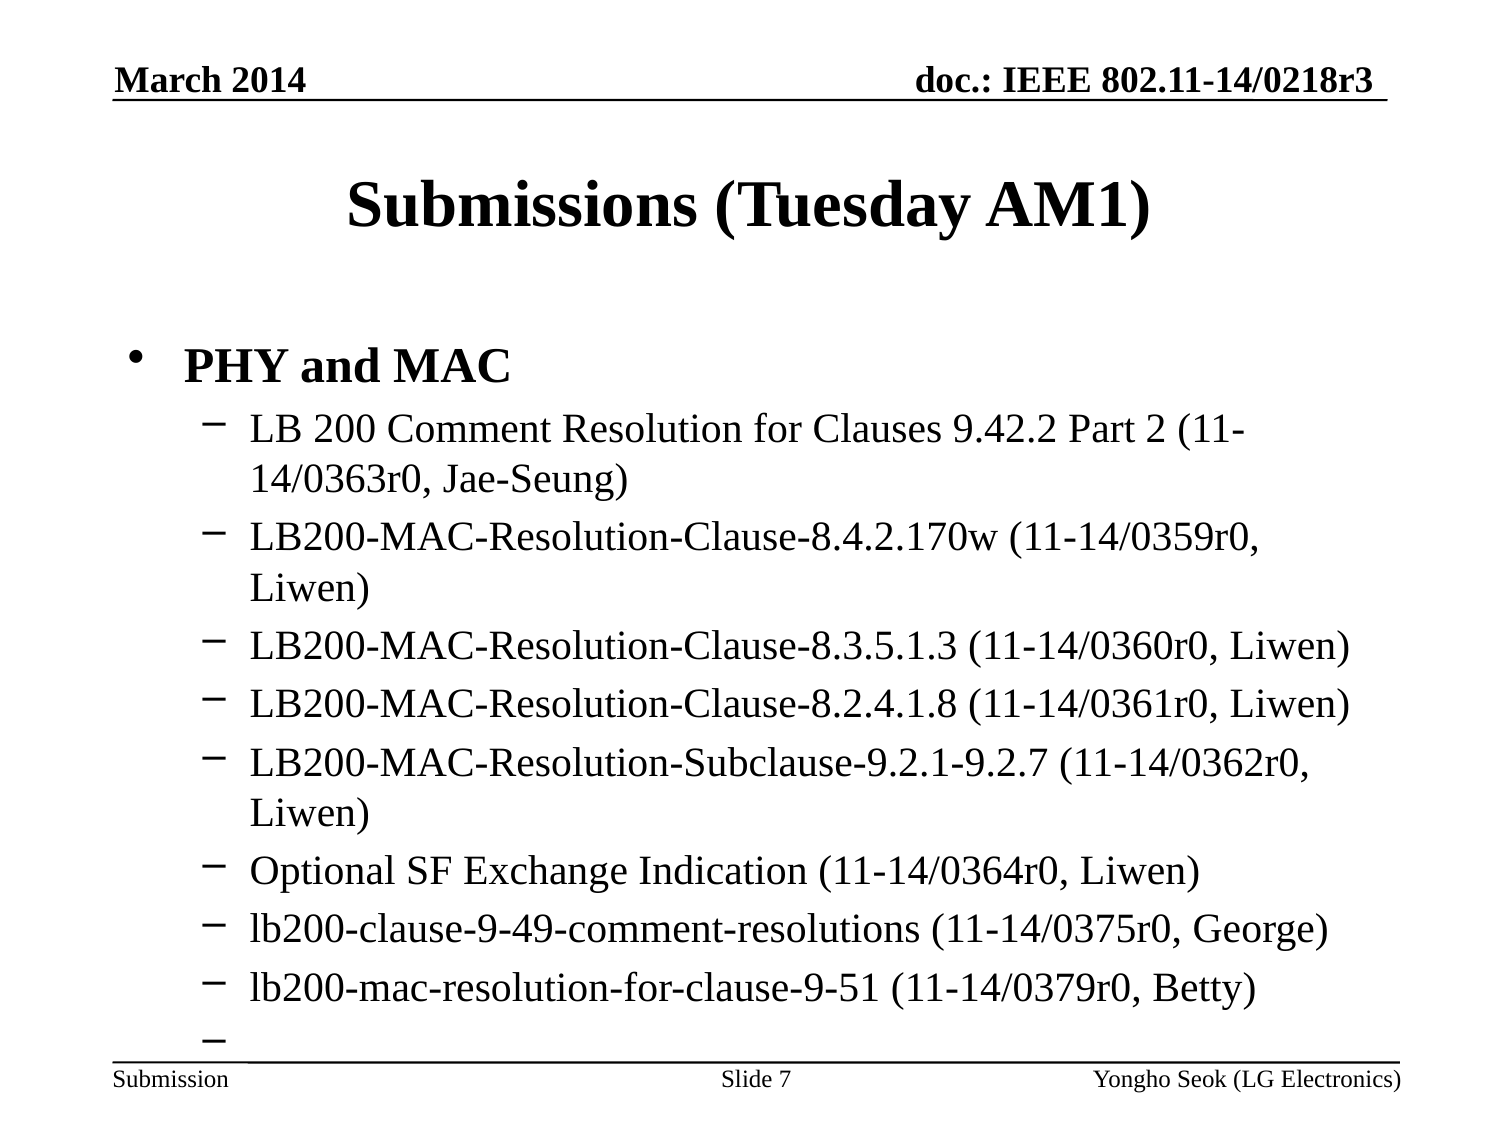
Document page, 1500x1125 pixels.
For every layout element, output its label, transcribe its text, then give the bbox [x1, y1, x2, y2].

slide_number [114, 54, 309, 101]
footer Yongho Seok (LG Electronics) [1088, 1061, 1402, 1093]
title Submissions (Tuesday AM1) [112, 112, 1388, 288]
list PHY and MAC LB 200 Comment Resolution for Clauses 9.42.2 Part 2 (11-14/0363r0, Jae-Seung) LB200-MAC-Resolution-Clause-8.4.2.170w (11-14/0359r0, Liwen) LB200-MAC-Resolution-Clause-8.3.5.1.3 (11-14/0360r0, Liwen) LB200-MAC-Resolution-Clause-8.2.4.1.8 (11-14/0361r0, Liwen) LB200-MAC-Resolution-Subclause-9.2.1-9.2.7 (11-14/0362r0, Liwen) Optional SF Exchange Indication (11-14/0364r0, Liwen) lb200-clause-9-49-comment-resolutions (11-14/0375r0, George) lb200-mac-resolution-for-clause-9-51 (11-14/0379r0, Betty) [112, 324, 1388, 1001]
slide_number Slide 7 [712, 1061, 800, 1093]
